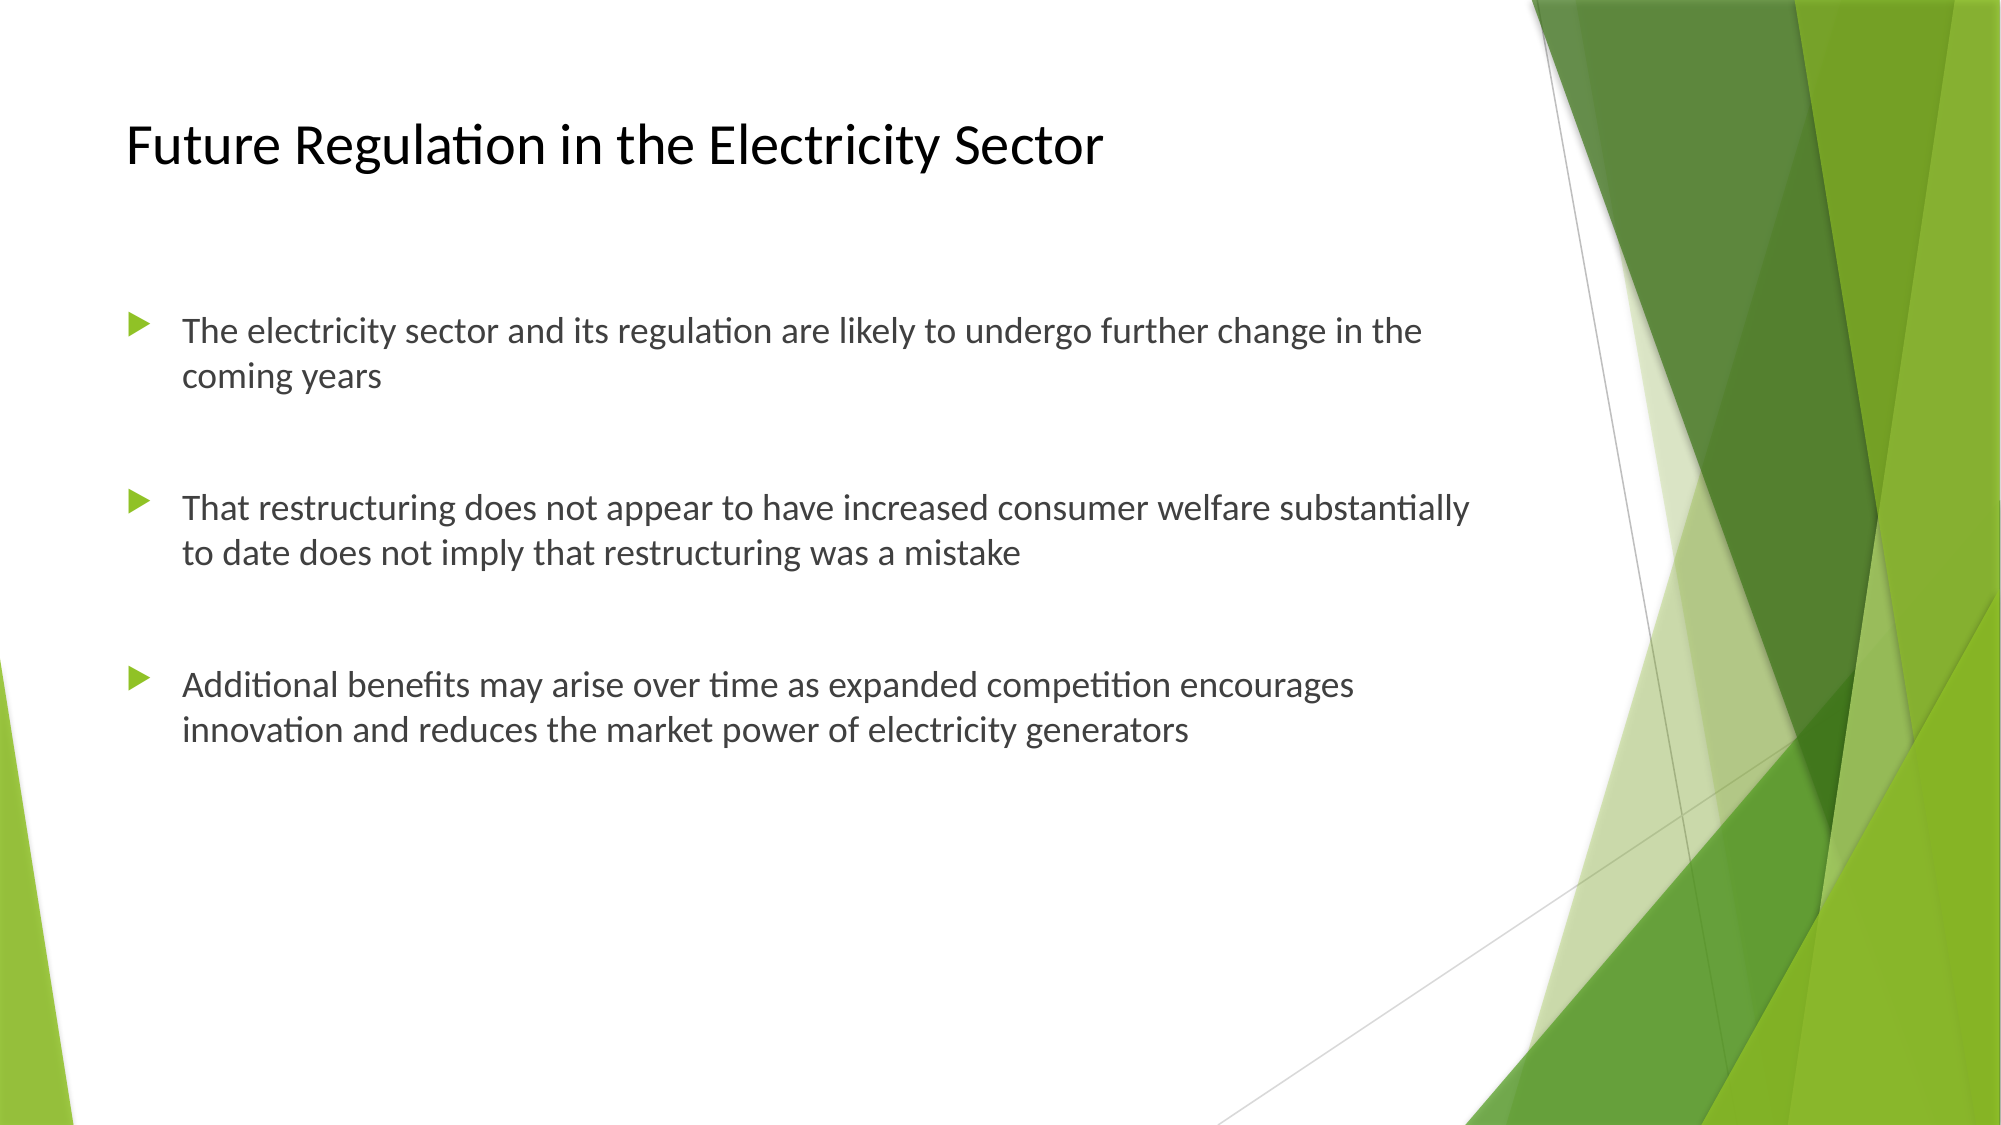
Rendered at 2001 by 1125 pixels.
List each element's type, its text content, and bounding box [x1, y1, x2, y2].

title Future Regulation in the Electricity Sector [111, 99, 1522, 257]
text_box The electricity sector and its regulation are likely to undergo further change in the coming years That restructuring does not appear to have increased consumer welfare substantially to date does not imply that restructuring was a mistake Additional benefits may arise over time as expanded competition encourages innovation and reduces the market power of electricity generators [111, 298, 1522, 936]
